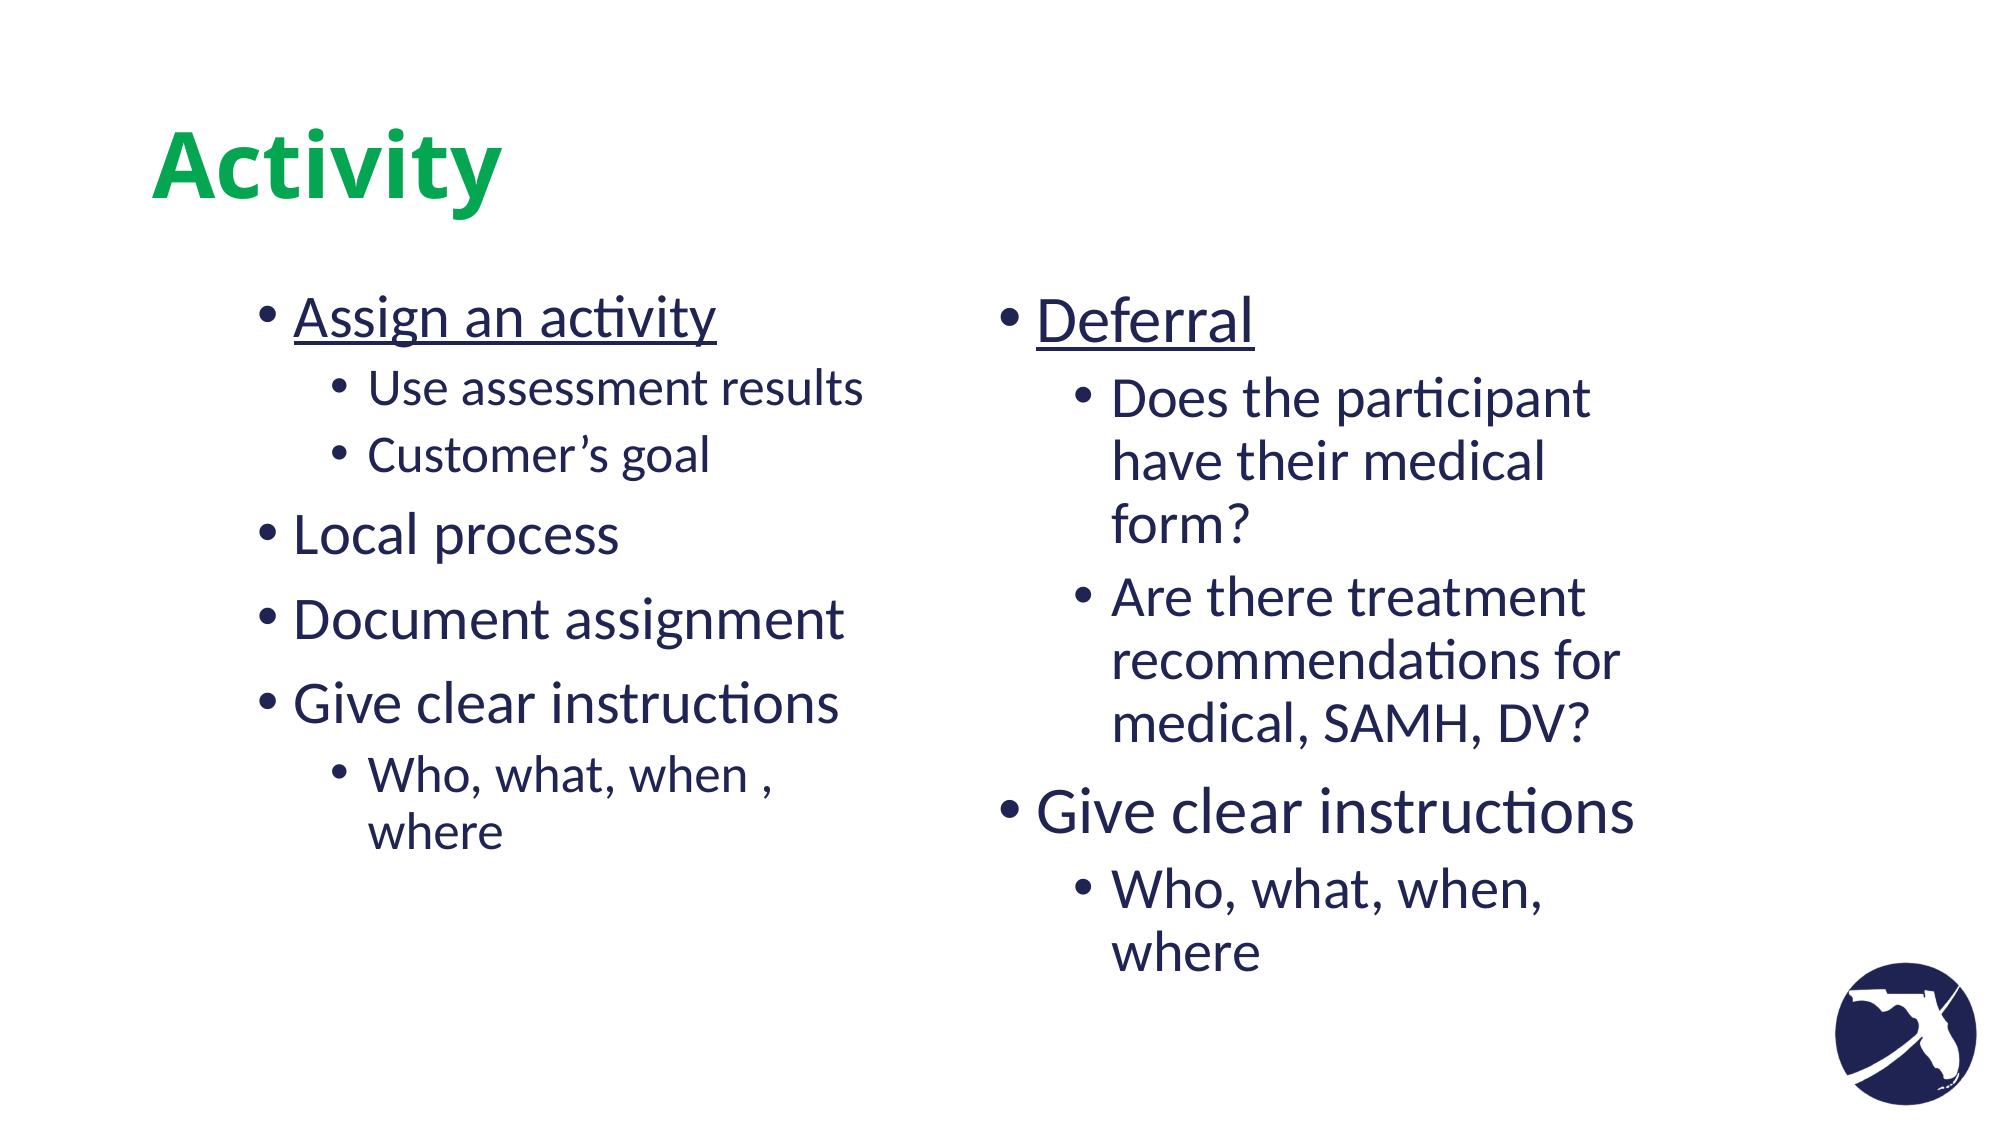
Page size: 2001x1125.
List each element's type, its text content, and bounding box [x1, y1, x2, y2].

title Activity [137, 59, 1863, 278]
text_box Deferral Does the participant have their medical form? Are there treatment recommendations for medical, SAMH, DV? Give clear instructions Who, what, when, where [984, 277, 1660, 990]
list Assign an activity Use assessment results Customer’s goal Local process Document assignment Give clear instructions Who, what, when , where [242, 277, 880, 990]
picture [1834, 961, 1979, 1109]
